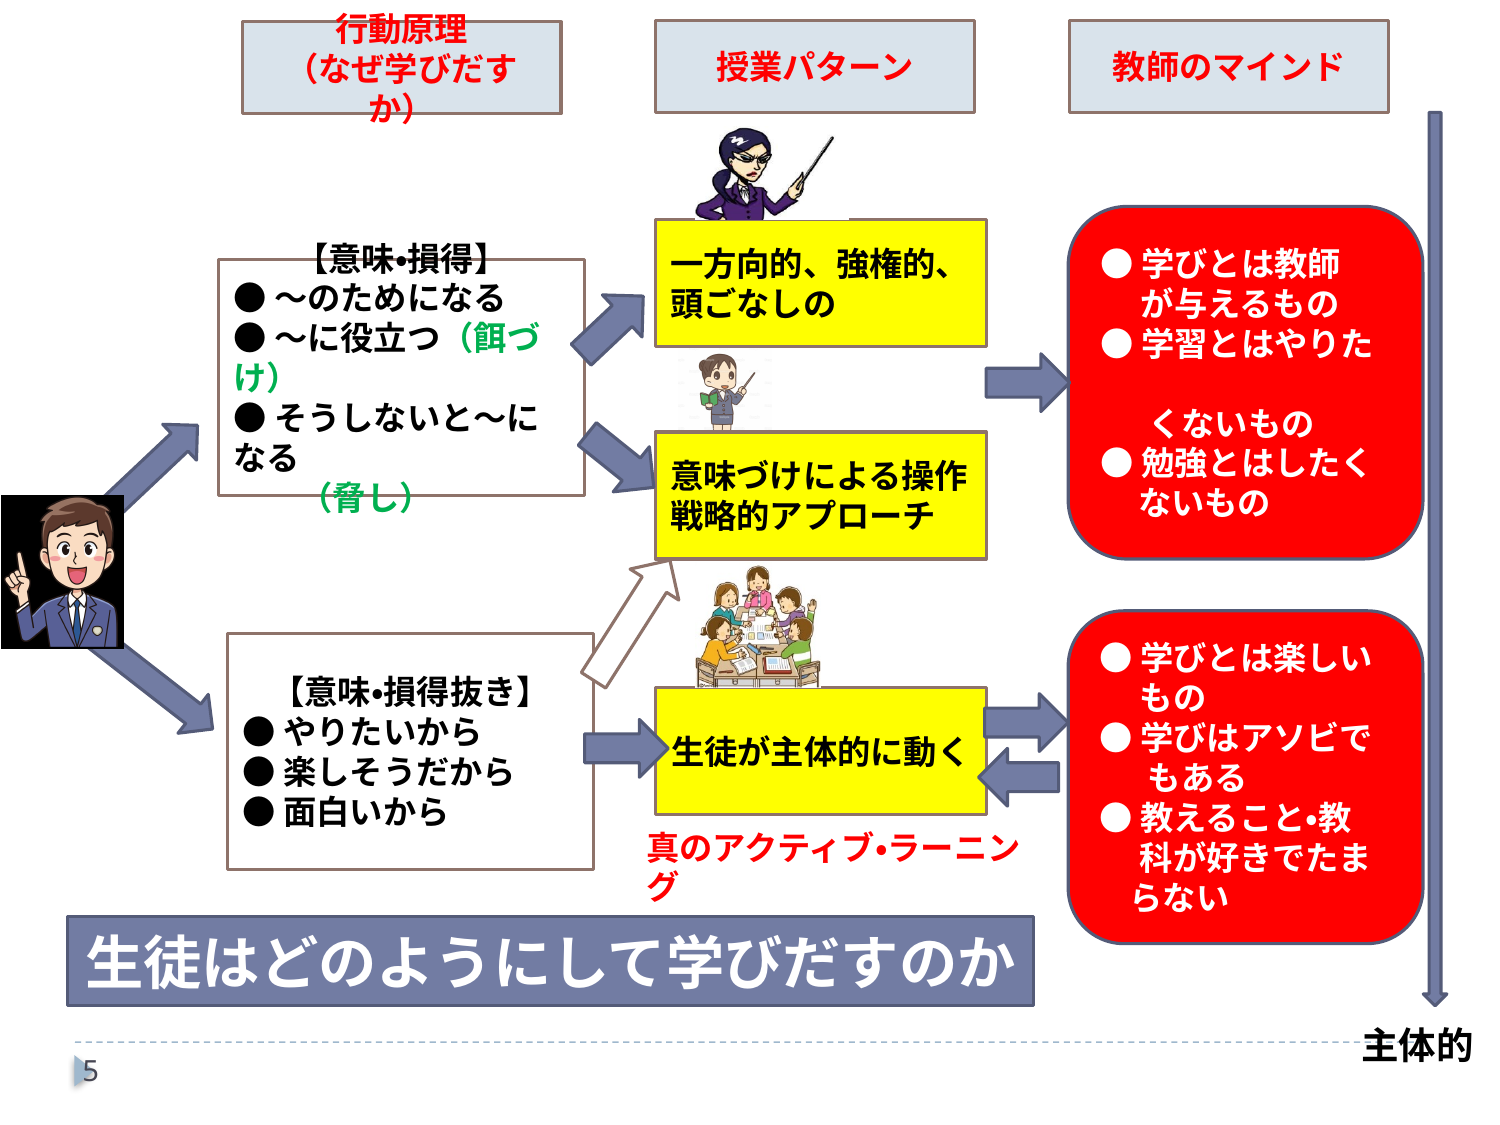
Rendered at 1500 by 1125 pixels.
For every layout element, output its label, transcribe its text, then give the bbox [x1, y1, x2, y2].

text_box [983, 692, 1070, 753]
picture [694, 125, 849, 221]
text_box 【意味・損得抜き】 ●やりたいから ●楽しそうだから ●面白いから [226, 632, 595, 871]
text_box 【意味・損得】 ●～のためになる ●～に役立つ（餌づけ） ●そうしないと～になる （脅し） [217, 258, 586, 497]
slide_number 5 [67, 1045, 393, 1106]
text_box [583, 718, 670, 779]
text_box [104, 646, 215, 735]
text_box 主体的 [1346, 1014, 1500, 1075]
text_box 教師のマインド [1068, 19, 1390, 114]
text_box [977, 746, 1061, 808]
text_box [984, 352, 1071, 413]
text_box [570, 293, 645, 367]
picture [678, 347, 773, 442]
text_box [580, 558, 681, 690]
text_box [1421, 110, 1449, 1007]
picture [1, 495, 124, 649]
text_box [103, 422, 200, 509]
text_box ●学びとは楽しい もの ●学びはアソビで もある ●教えること・教 科が好きでたま らない [1066, 609, 1425, 946]
text_box [577, 421, 656, 494]
text_box 生徒はどのようにして学びだすのか [66, 915, 1035, 1007]
text_box 授業パターン [654, 19, 976, 114]
text_box 生徒が主体的に動く [654, 686, 988, 816]
text_box 一方向的、強権的、頭ごなしの [654, 218, 988, 348]
text_box 意味づけによる操作 戦略的アプローチ [654, 430, 988, 561]
text_box 行動原理 （なぜ学びだすか） [241, 20, 563, 115]
picture [695, 562, 822, 689]
text_box 真のアクティブ・ラーニング [631, 819, 1056, 914]
text_box ●学びとは教師 が与えるもの ●学習とはやりた くないもの ●勉強とはしたく ないもの [1066, 204, 1425, 561]
